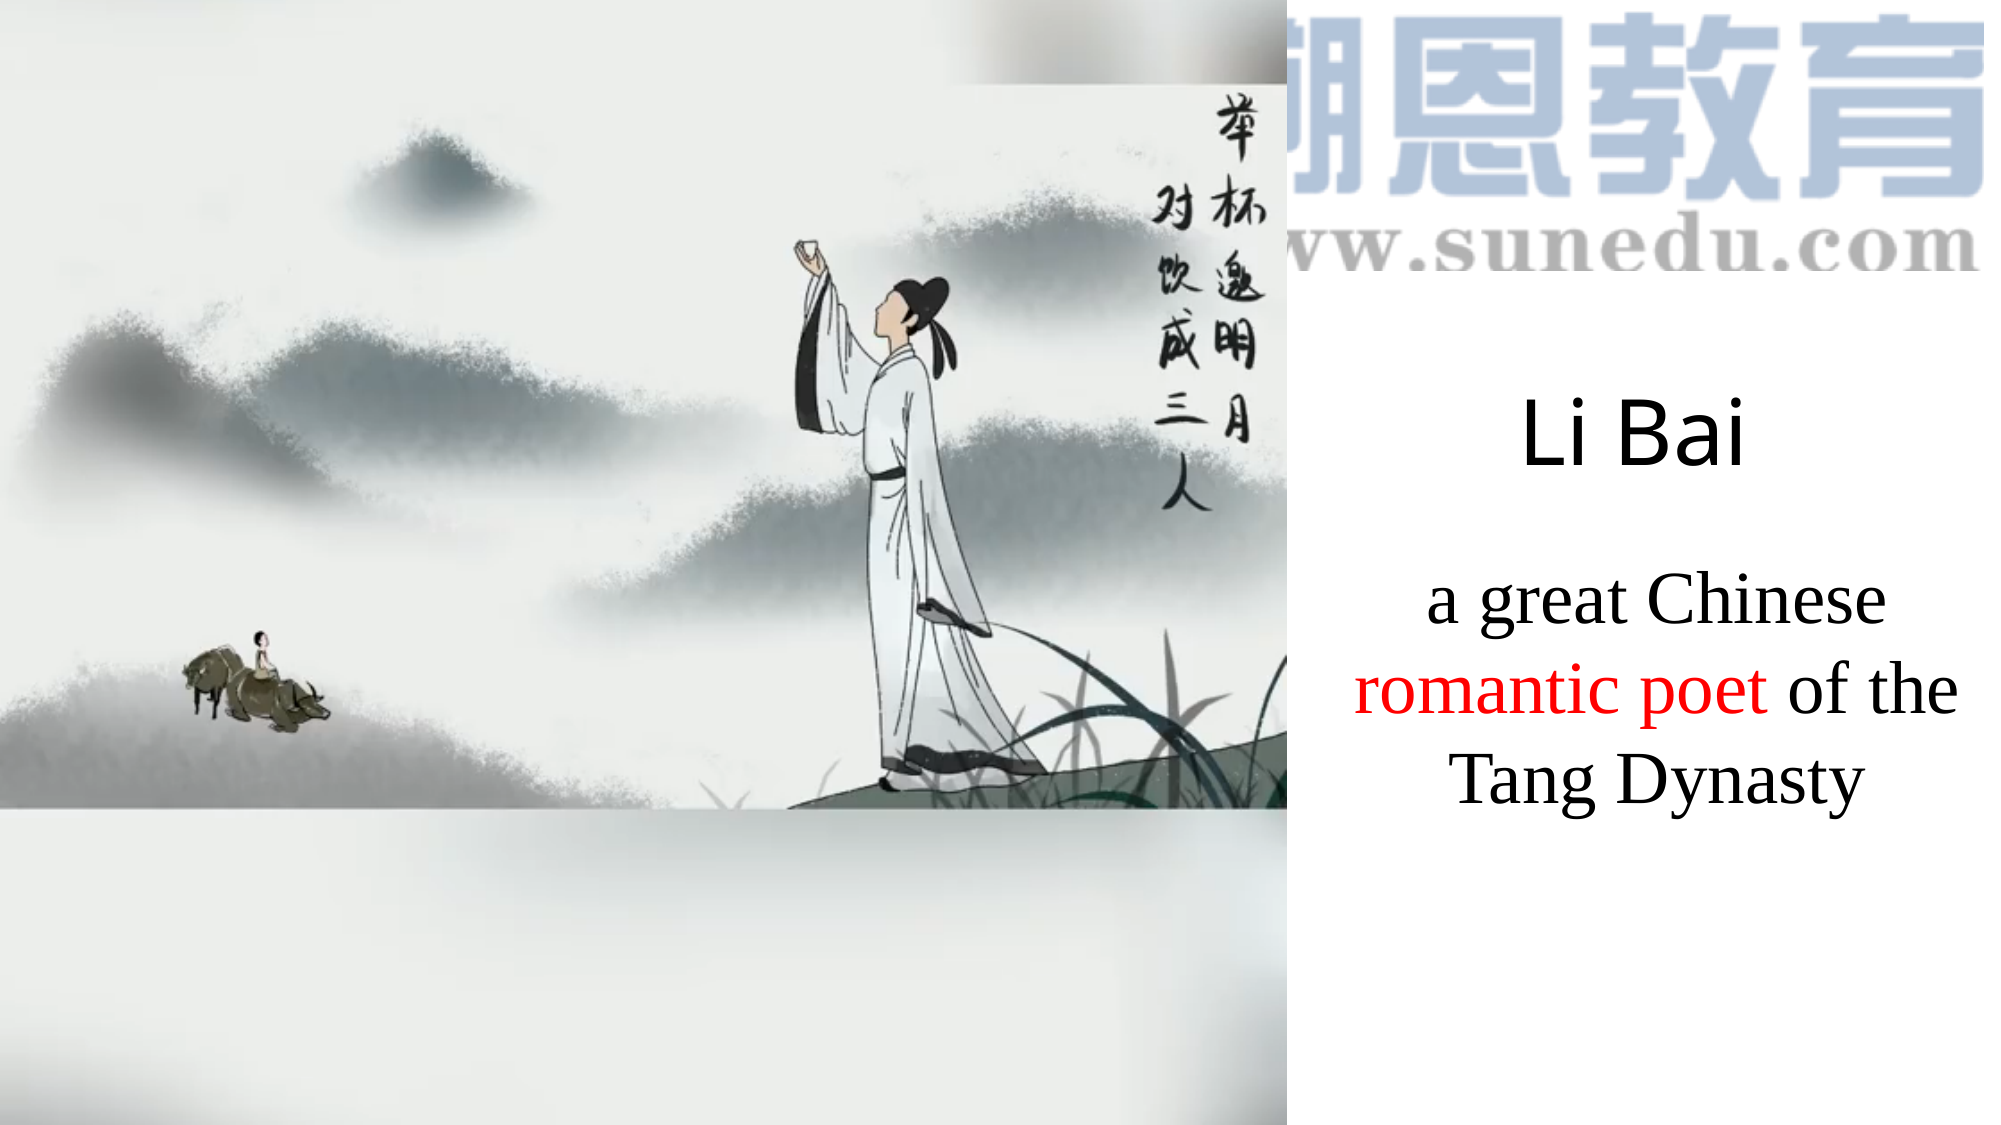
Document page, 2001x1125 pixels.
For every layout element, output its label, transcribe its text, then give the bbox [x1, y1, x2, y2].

picture [1288, 10, 1984, 271]
text_box Li Bai [1503, 366, 2000, 492]
text_box a great Chinese romantic poet of the Tang Dynasty [1288, 540, 2000, 826]
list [0, 0, 1288, 1125]
